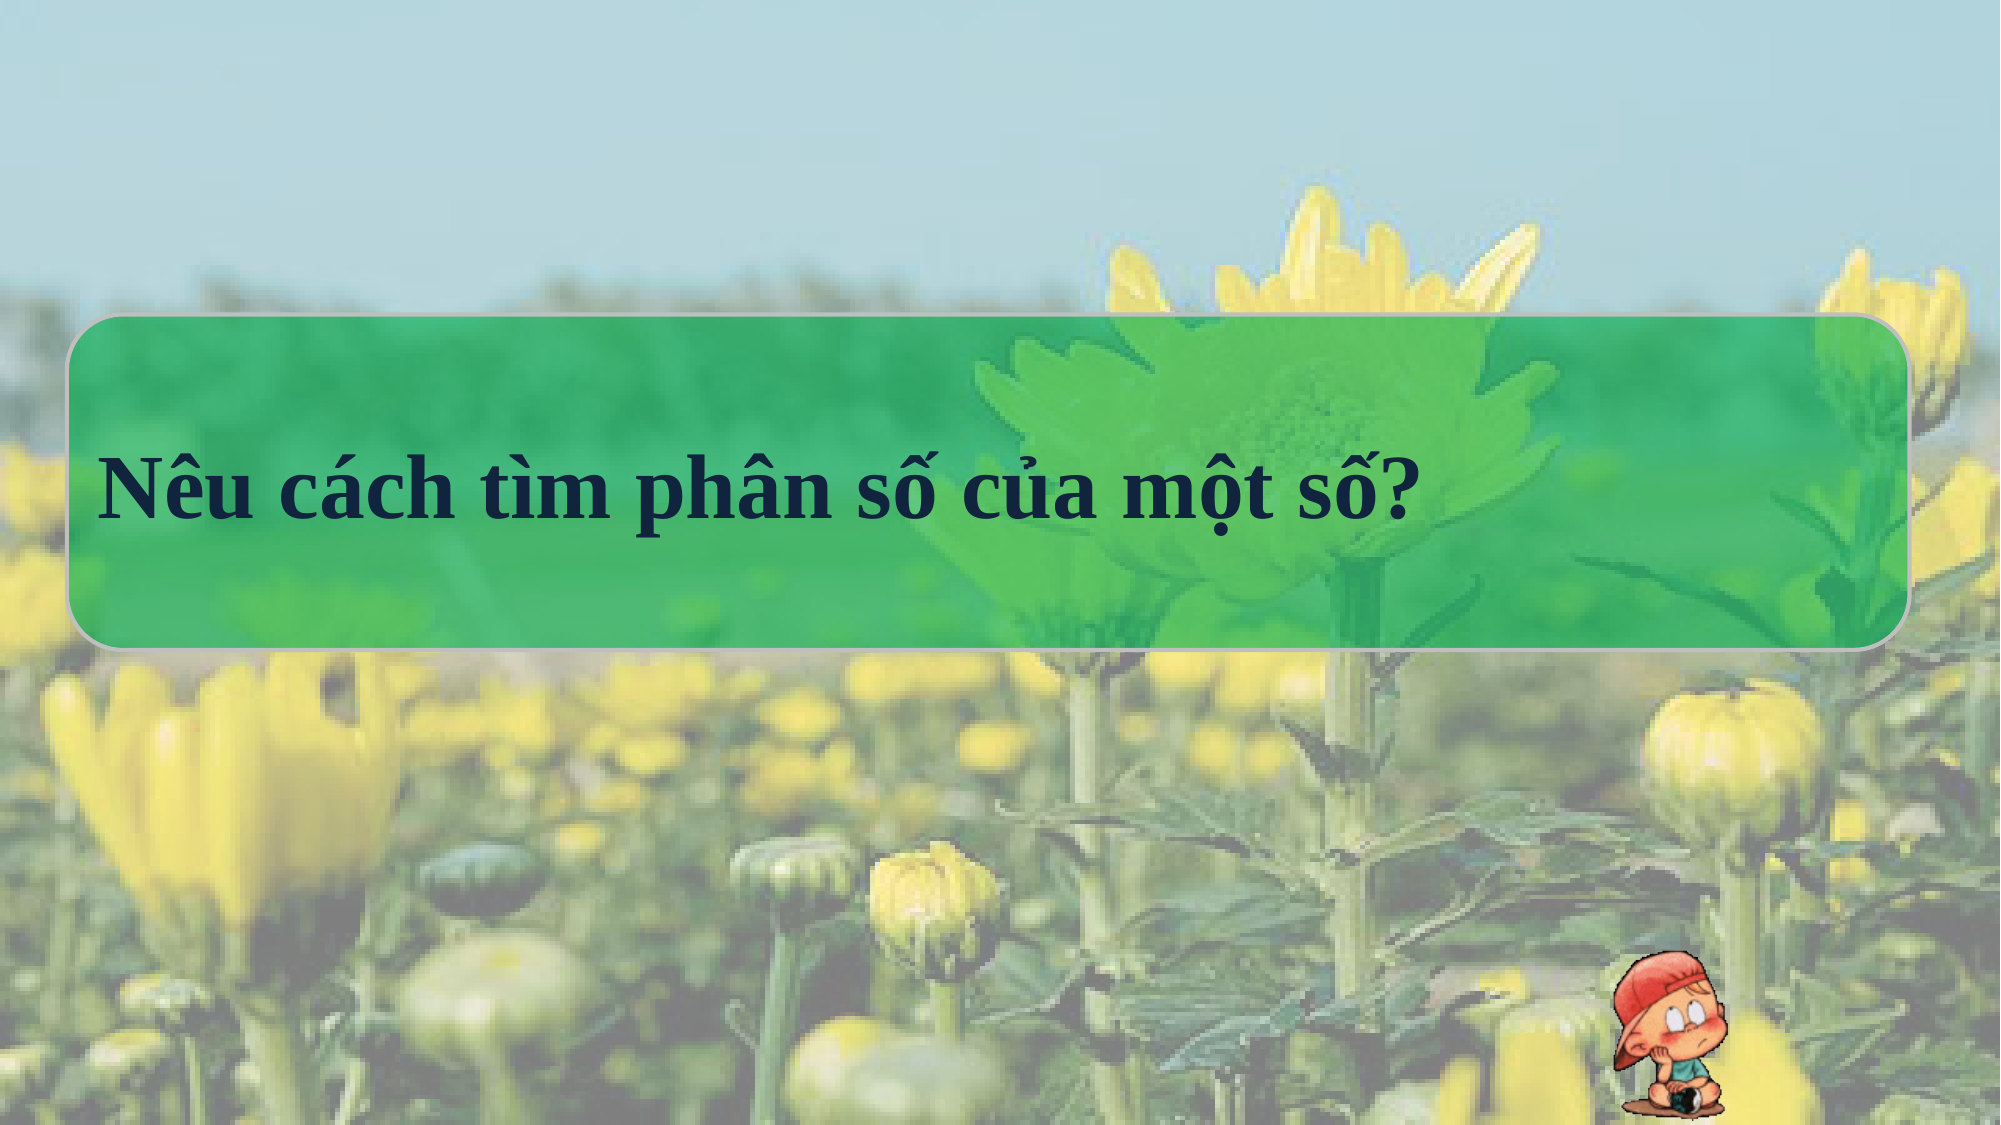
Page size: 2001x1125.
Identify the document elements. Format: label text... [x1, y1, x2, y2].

text_box Nêu cách tìm phân số của một số? [64, 312, 1912, 653]
picture [1612, 949, 1730, 1121]
